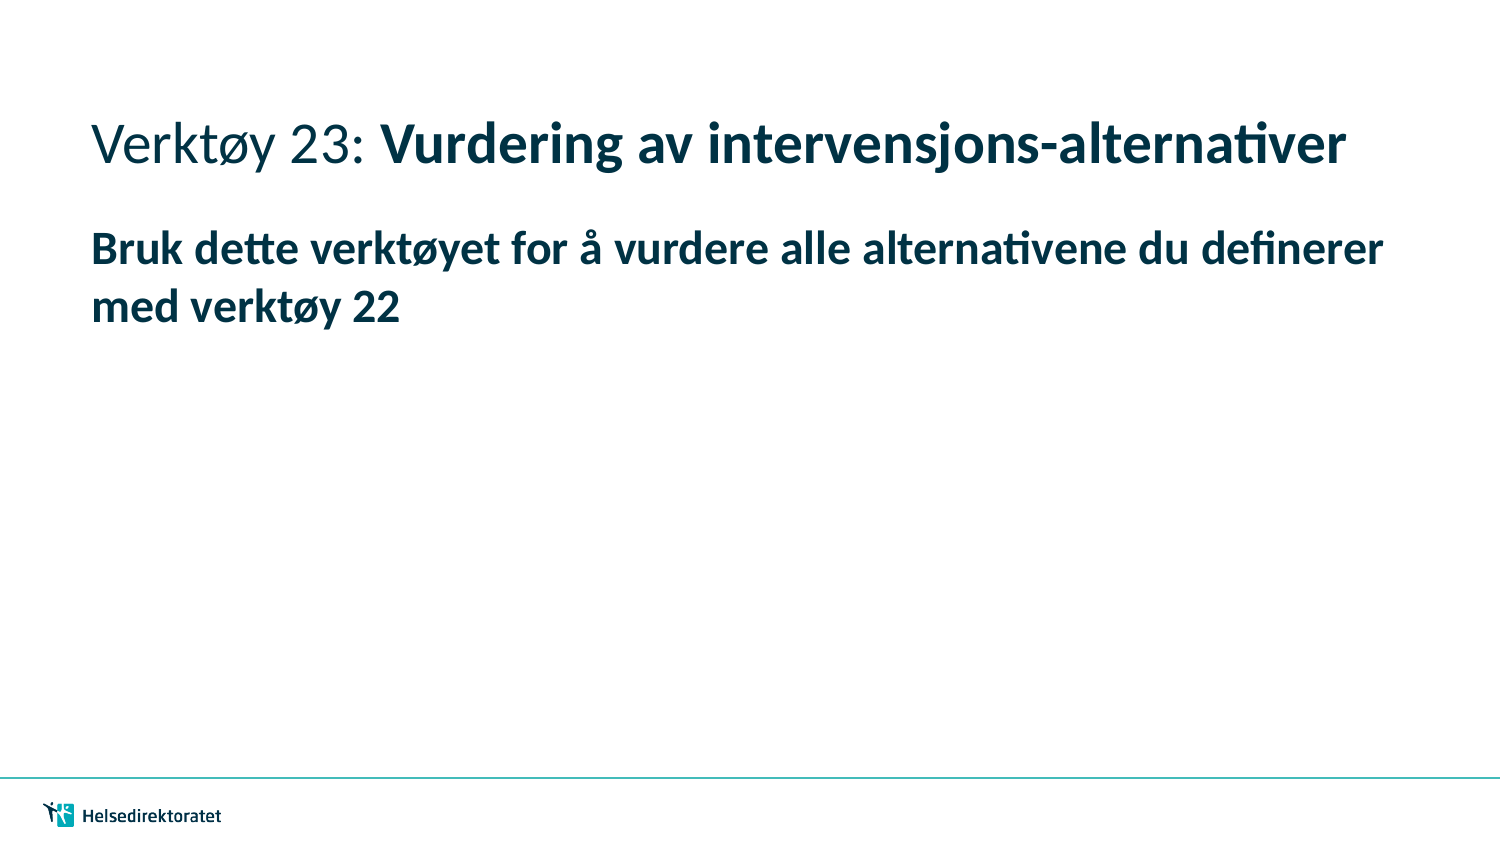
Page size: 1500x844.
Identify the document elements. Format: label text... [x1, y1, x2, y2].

title Verktøy 23: Vurdering av intervensjons-alternativer [76, 82, 1424, 184]
picture [43, 802, 221, 827]
list Bruk dette verktøyet for å vurdere alle alternativene du definerer med verktøy 22 [76, 209, 1424, 766]
